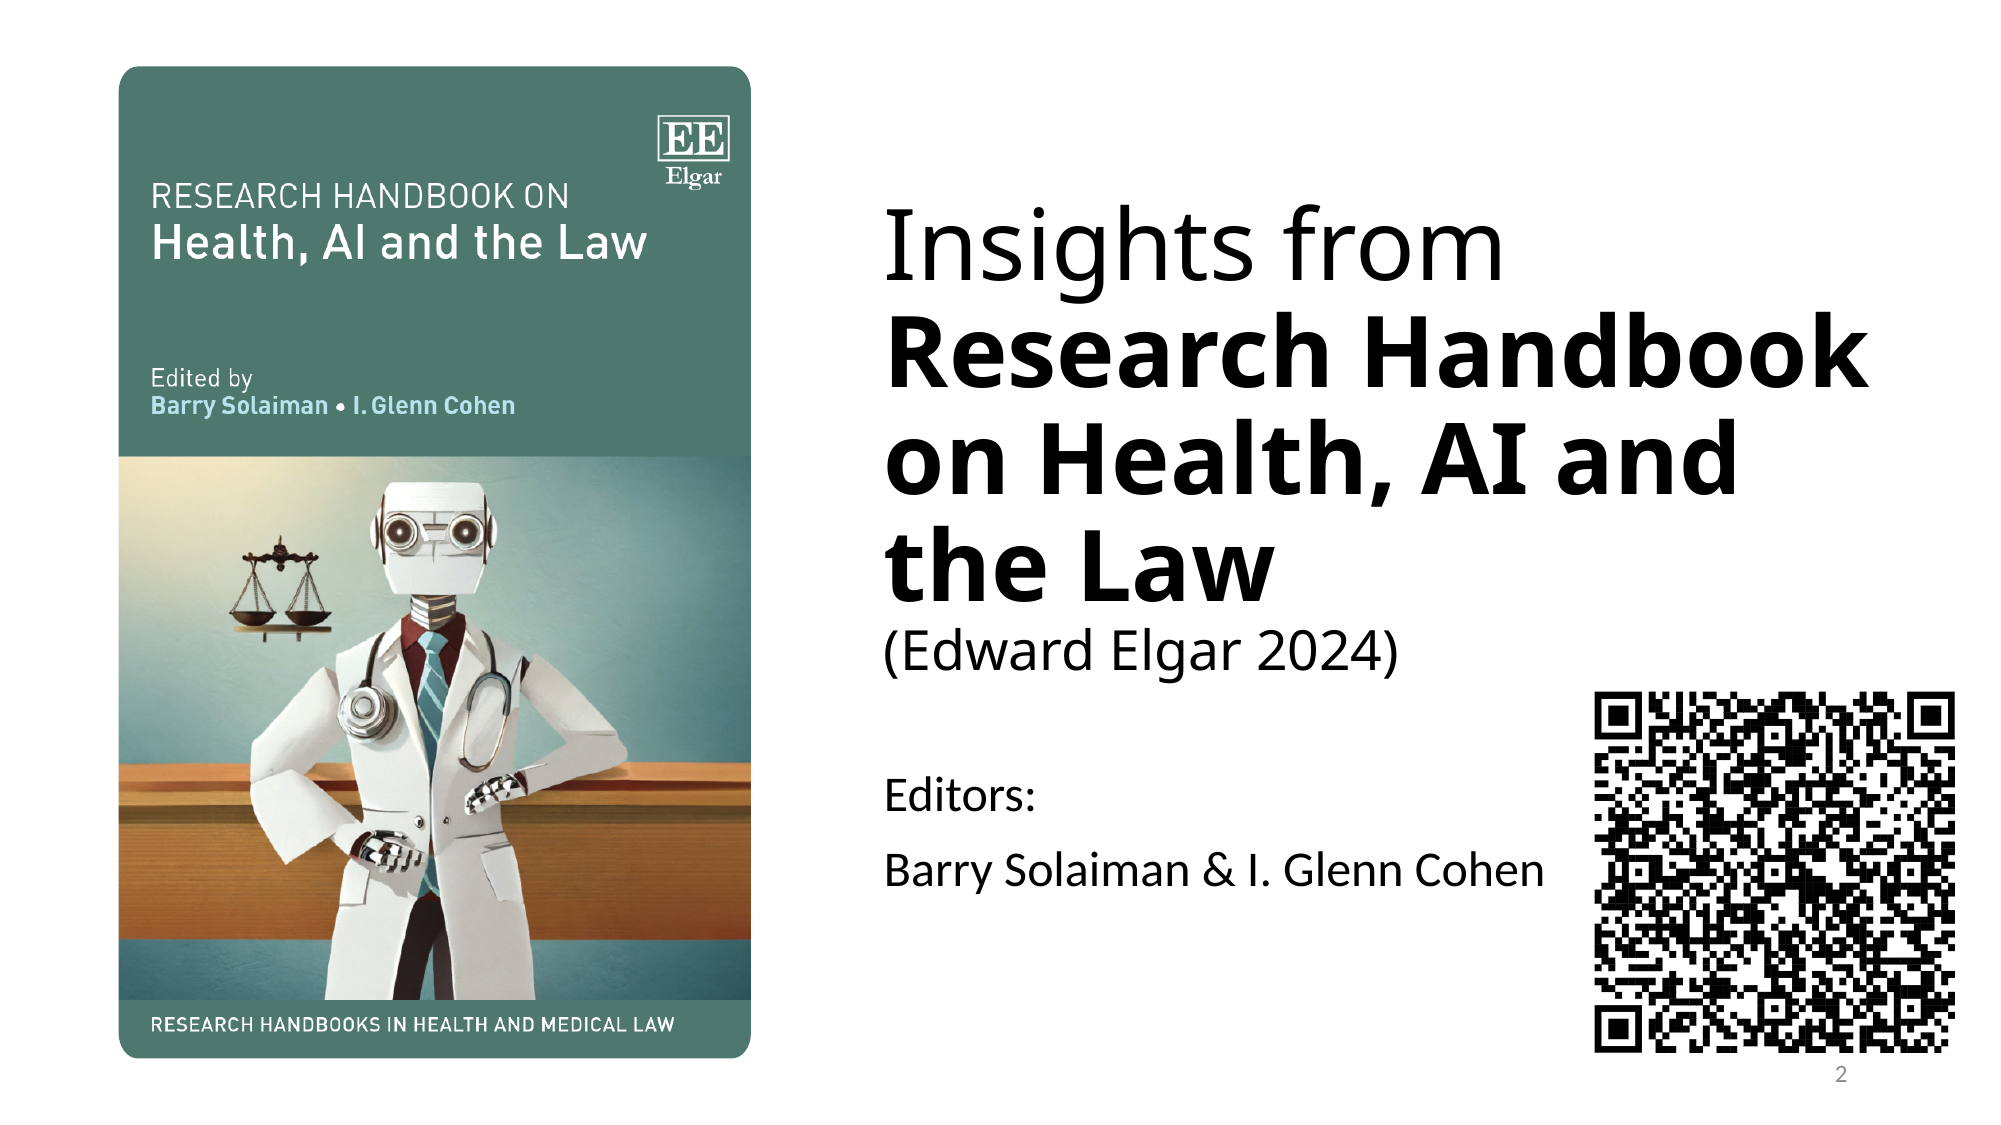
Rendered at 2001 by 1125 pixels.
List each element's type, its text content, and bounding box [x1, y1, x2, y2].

picture [1587, 680, 1958, 1059]
picture [118, 66, 751, 1059]
title Insights from Research Handbook on Health, AI and the Law (Edward Elgar 2024) [869, 104, 1895, 690]
subtitle Editors: Barry Solaiman & I. Glenn Cohen [869, 760, 1587, 1019]
slide_number 2 [1412, 1042, 1863, 1103]
